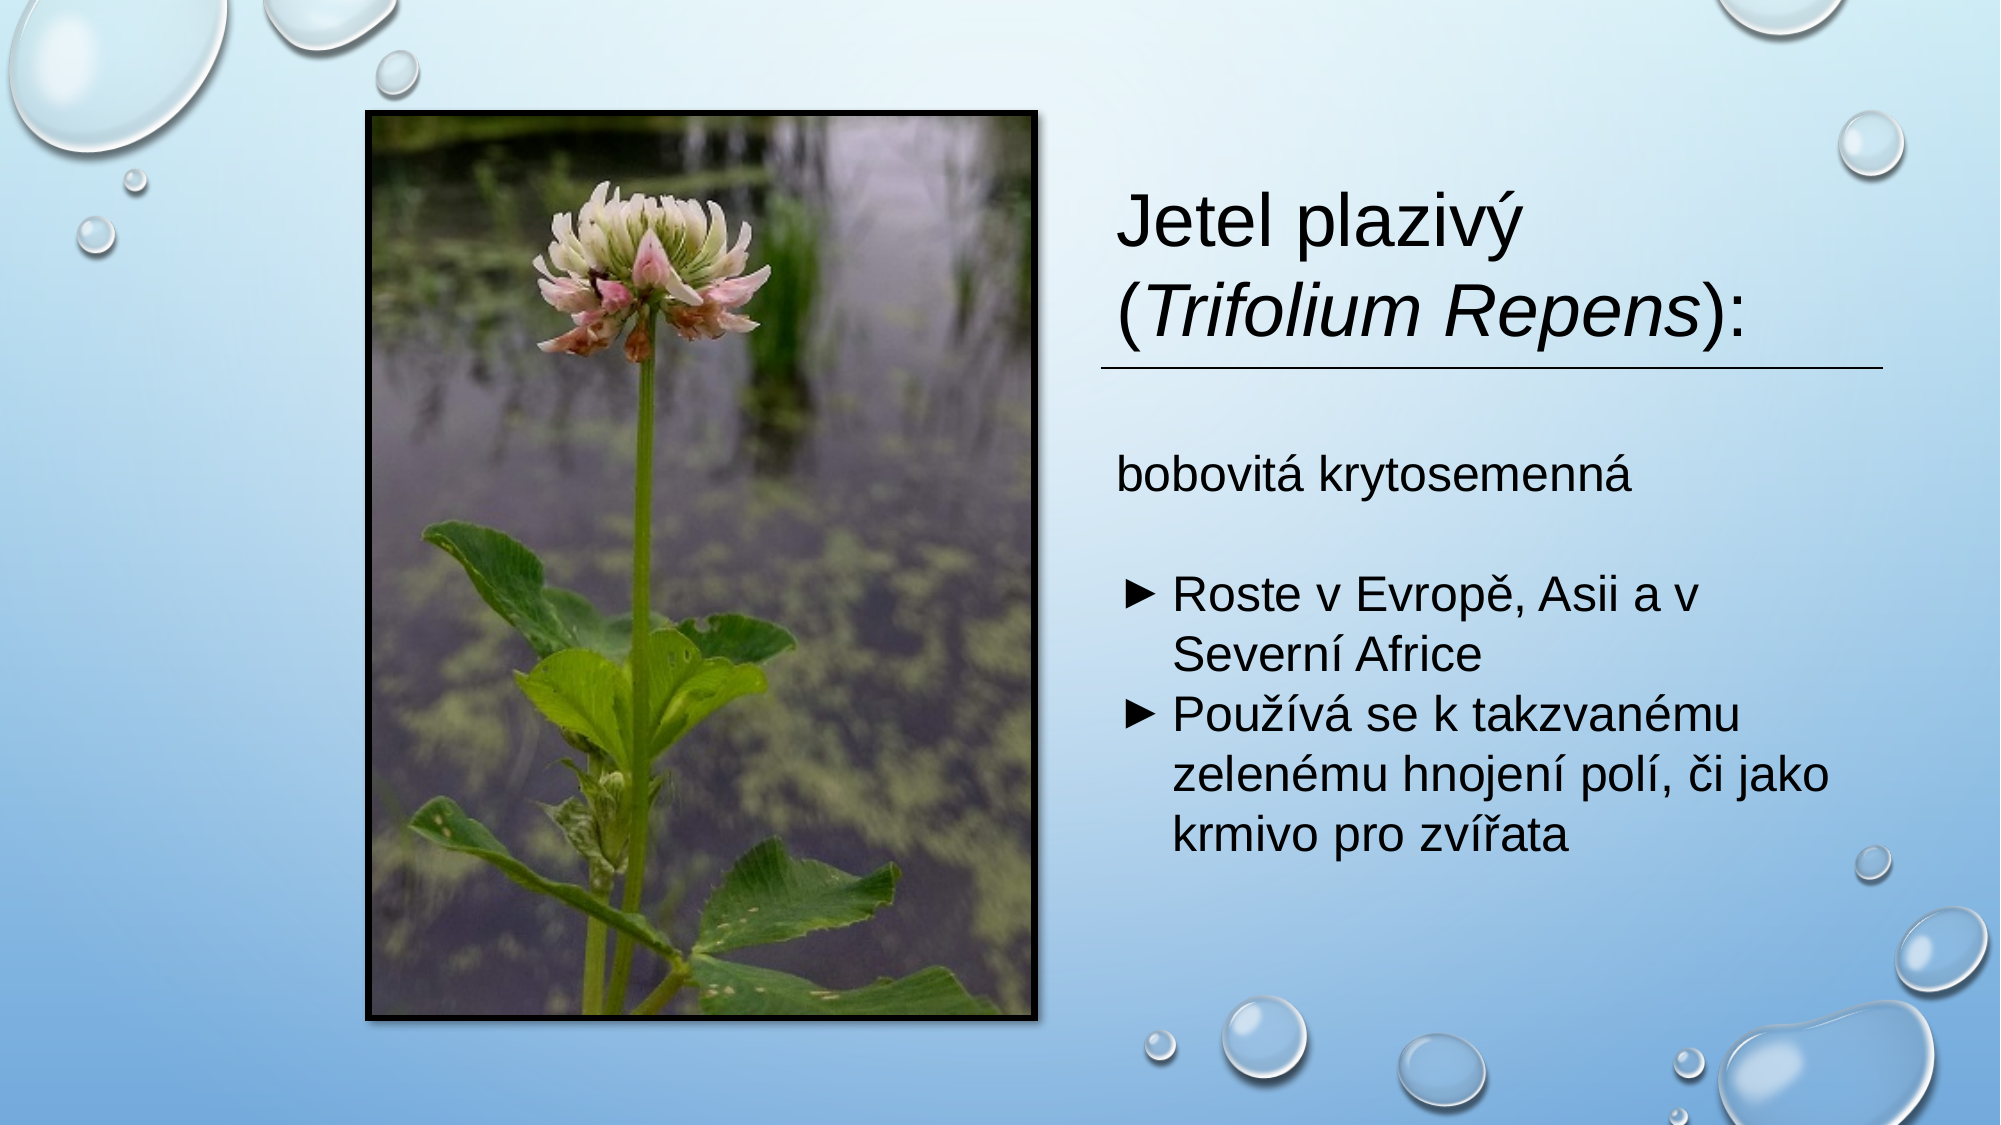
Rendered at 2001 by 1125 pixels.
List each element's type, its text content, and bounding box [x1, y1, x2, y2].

text_box Jetel plazivý (Trifolium Repens): bobovitá krytosemenná Roste v Evropě, Asii a v Severní Africe Používá se k takzvanému zelenému hnojení polí, či jako krmivo pro zvířata [1101, 163, 1897, 876]
picture [0, 0, 2000, 1125]
